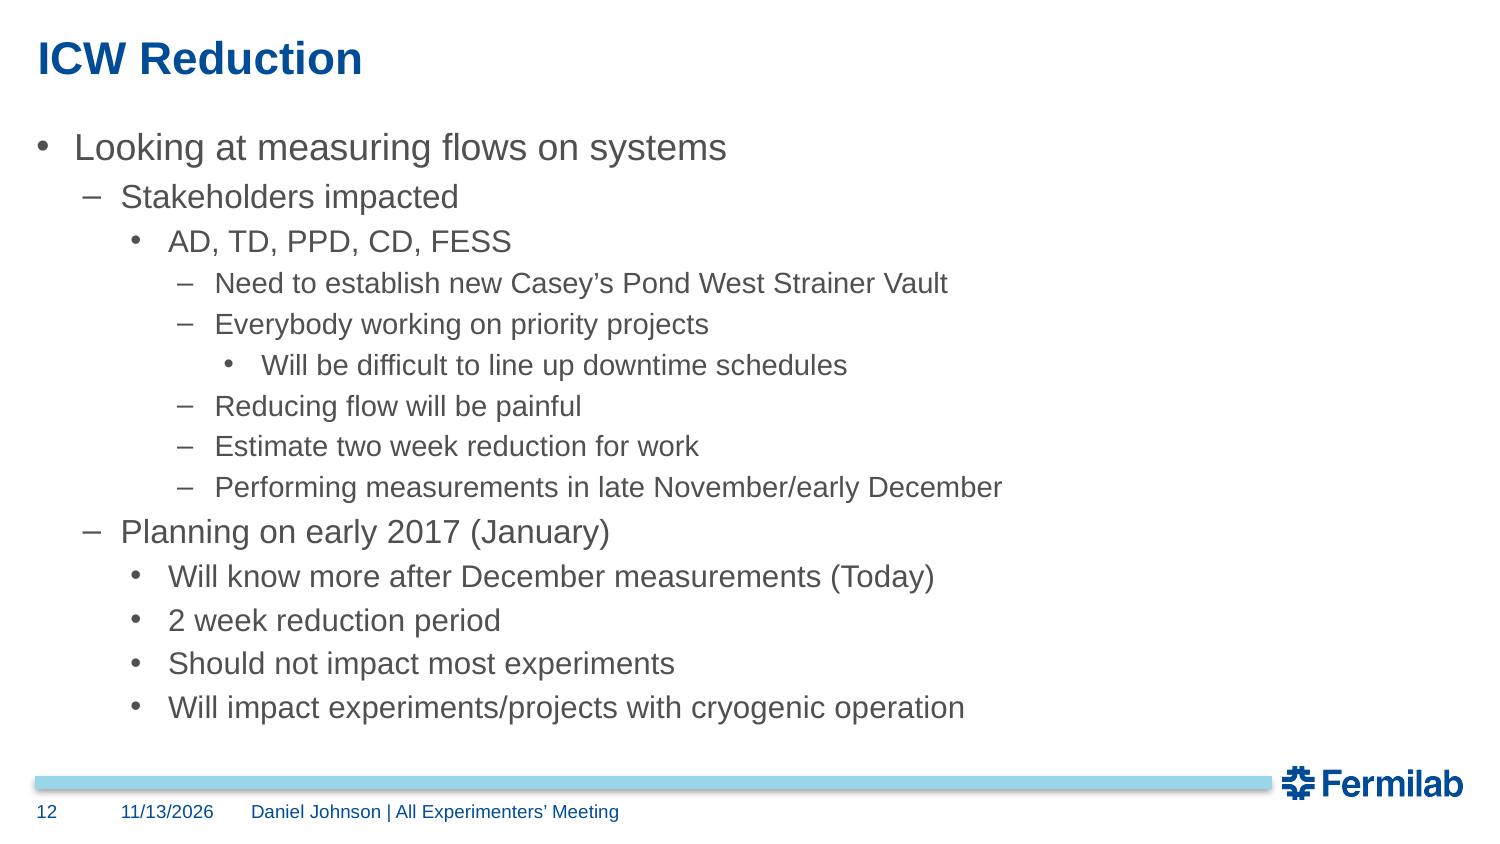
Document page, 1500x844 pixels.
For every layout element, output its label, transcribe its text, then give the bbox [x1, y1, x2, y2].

slide_number 12 [36, 800, 105, 830]
picture [1282, 766, 1463, 800]
list Looking at measuring flows on systems Stakeholders impacted AD, TD, PPD, CD, FESS Need to establish new Casey’s Pond West Strainer Vault Everybody working on priority projects Will be difficult to line up downtime schedules Reducing flow will be painful Estimate two week reduction for work Performing measurements in late November/early December Planning on early 2017 (January) Will know more after December measurements (Today) 2 week reduction period Should not impact most experiments Will impact experiments/projects with cryogenic operation [36, 70, 1460, 765]
footer Daniel Johnson | All Experimenters’ Meeting [251, 800, 1279, 831]
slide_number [120, 800, 232, 830]
title ICW Reduction [37, 30, 1463, 84]
